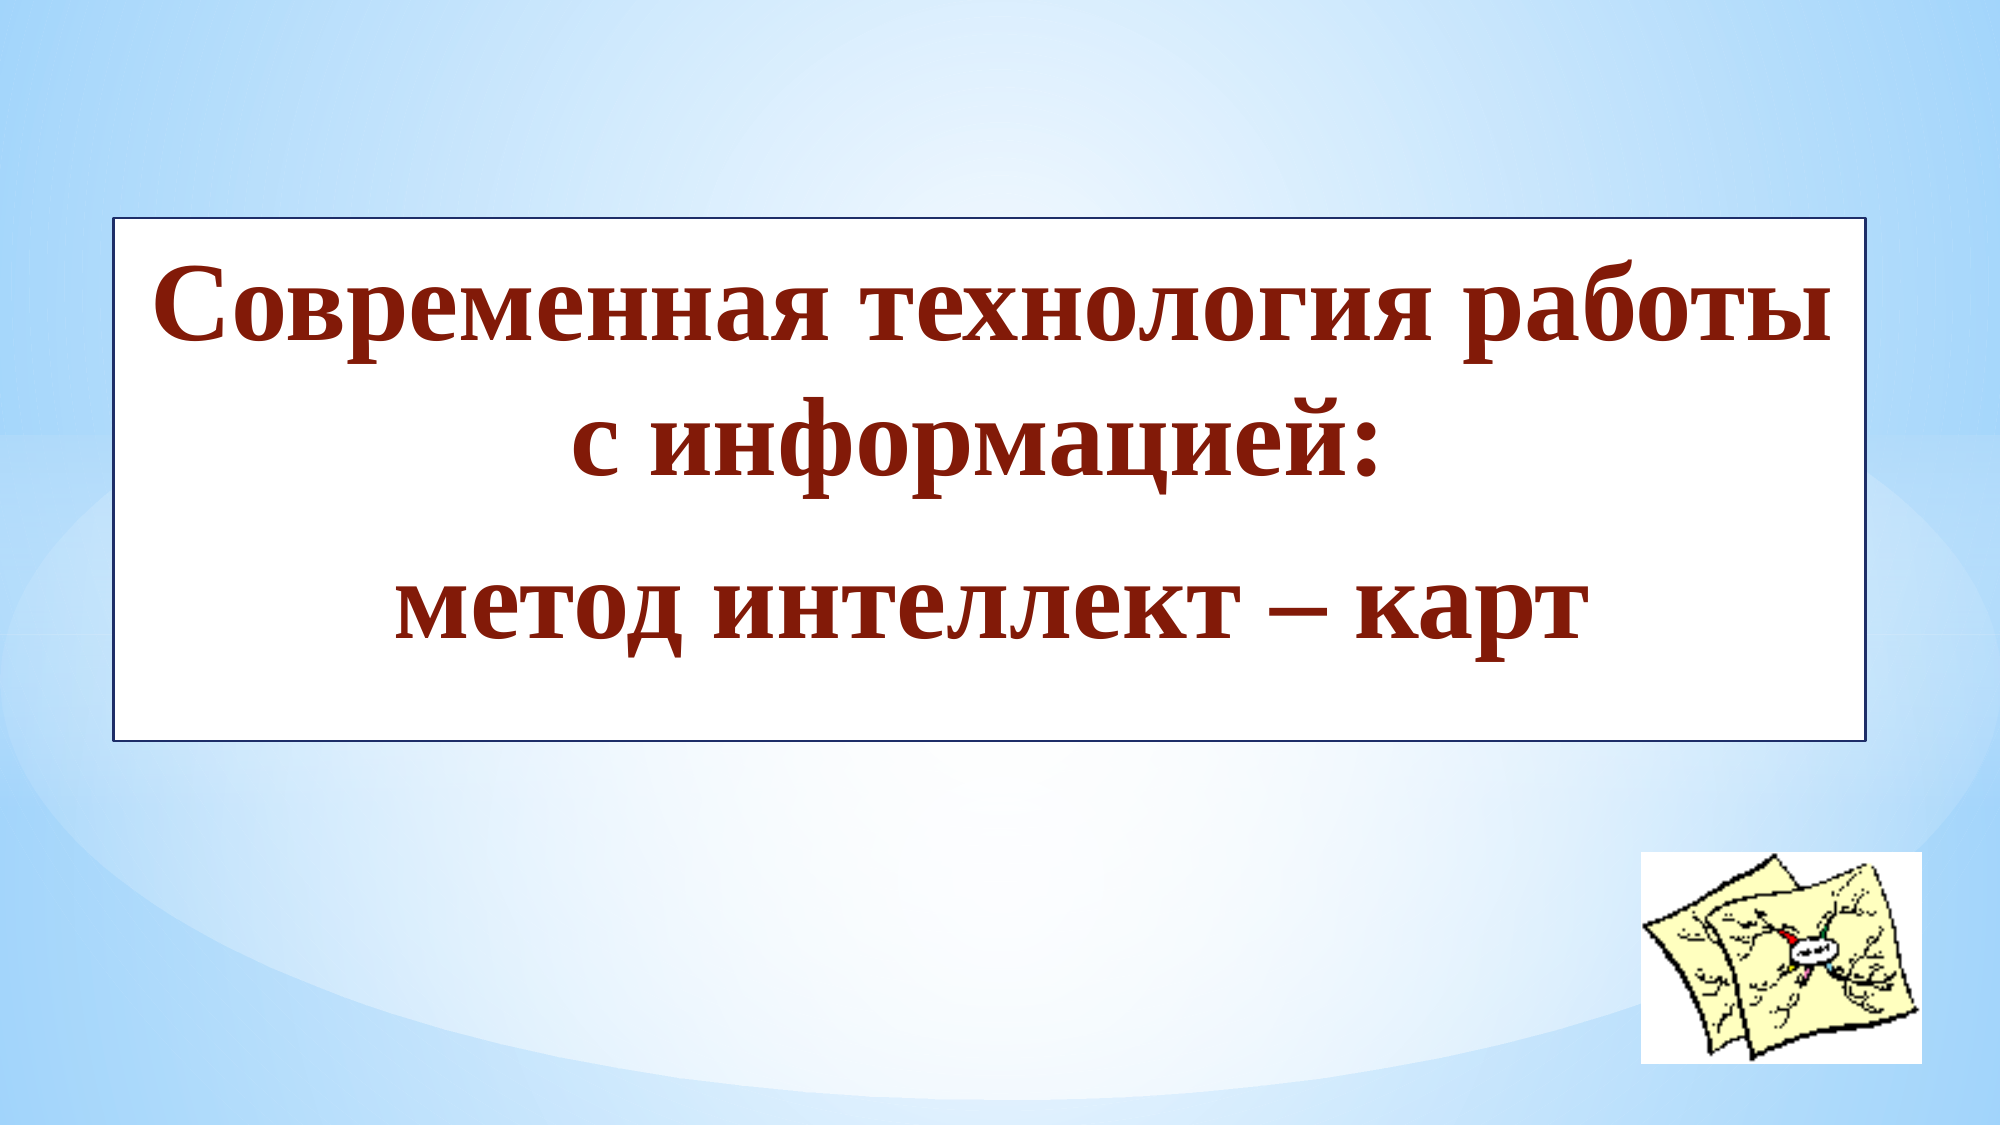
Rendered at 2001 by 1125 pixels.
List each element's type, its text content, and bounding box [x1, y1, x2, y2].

subtitle Современная технология работы с информацией: метод интеллект – карт [118, 220, 1867, 836]
picture [1641, 852, 1923, 1064]
text_box [112, 217, 1867, 742]
